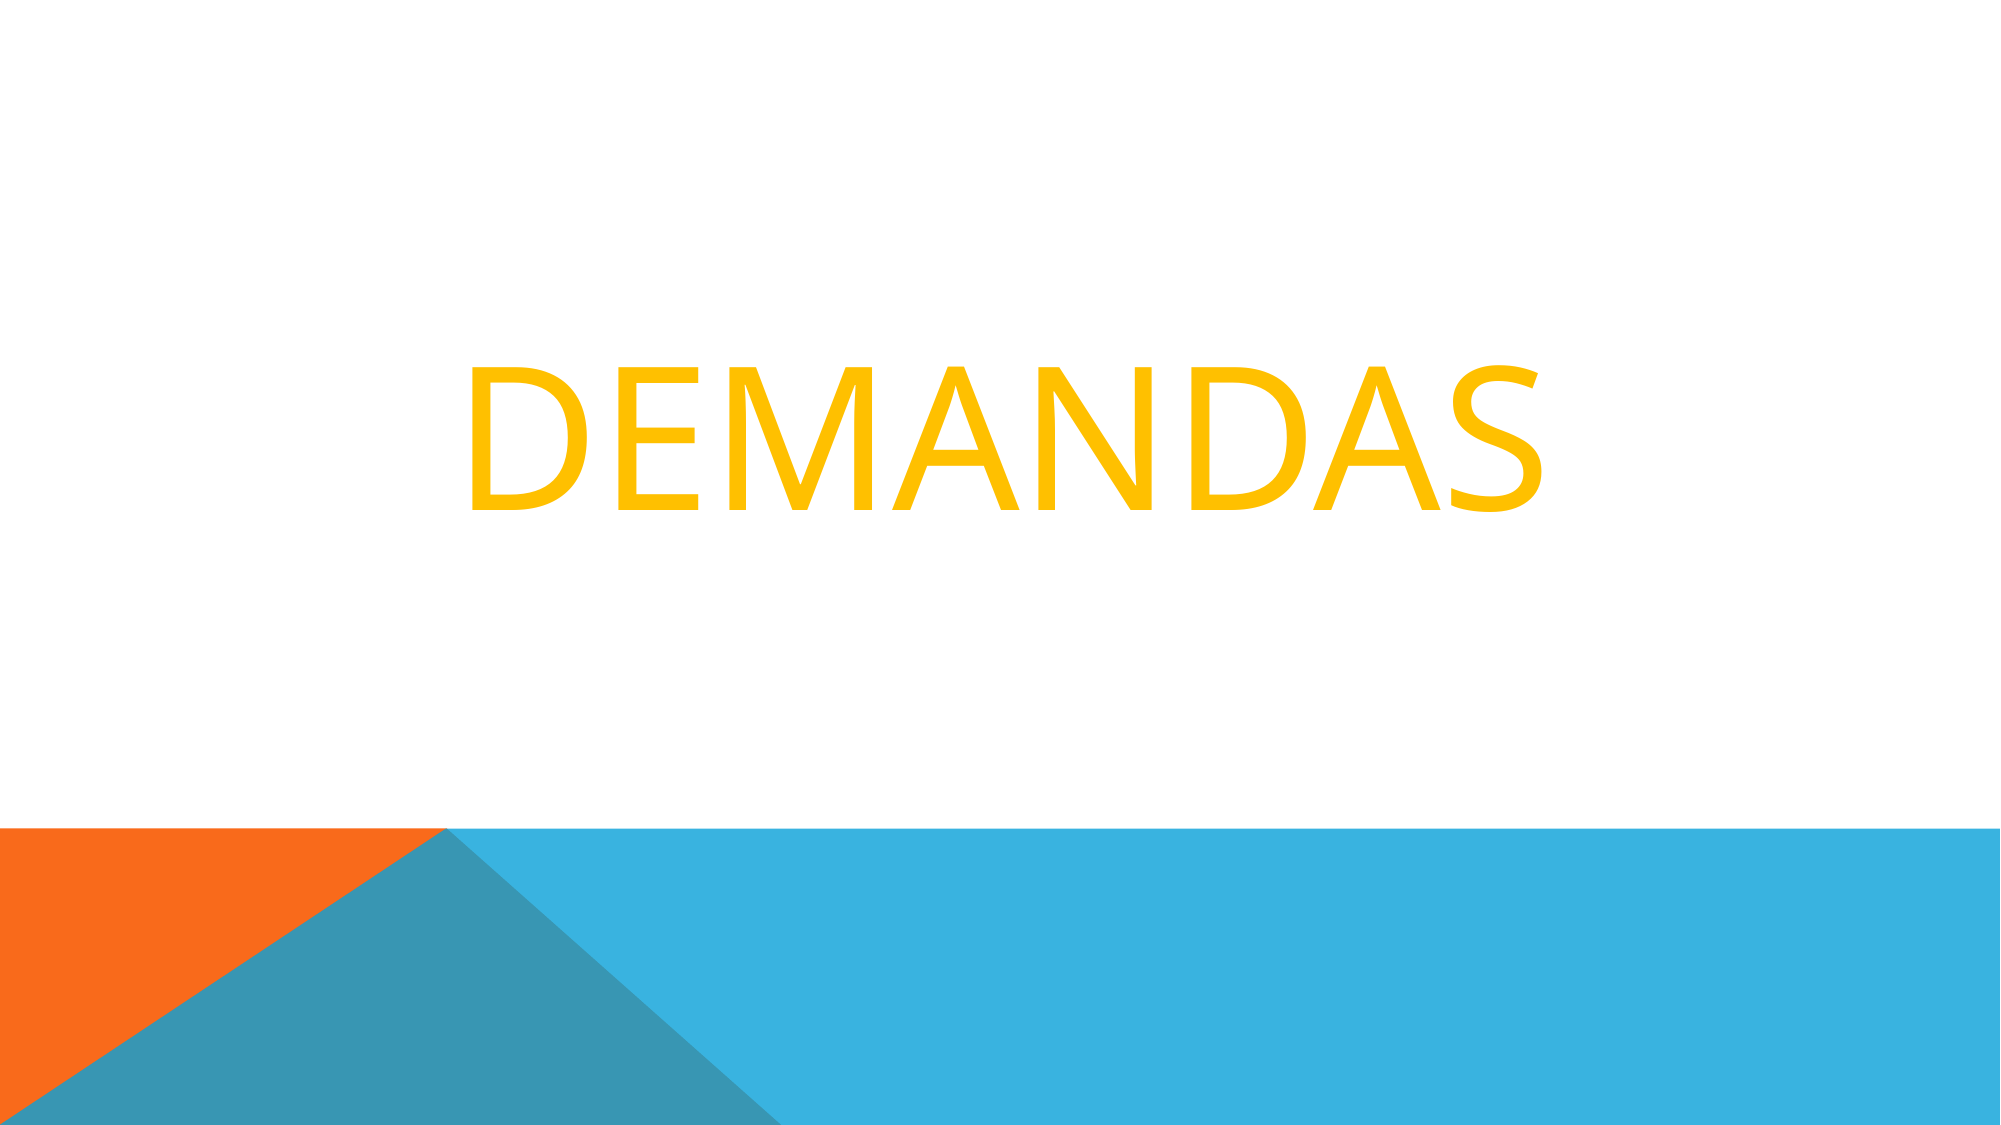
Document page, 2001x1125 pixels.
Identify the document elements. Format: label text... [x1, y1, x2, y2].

title demandas [180, 60, 1825, 800]
